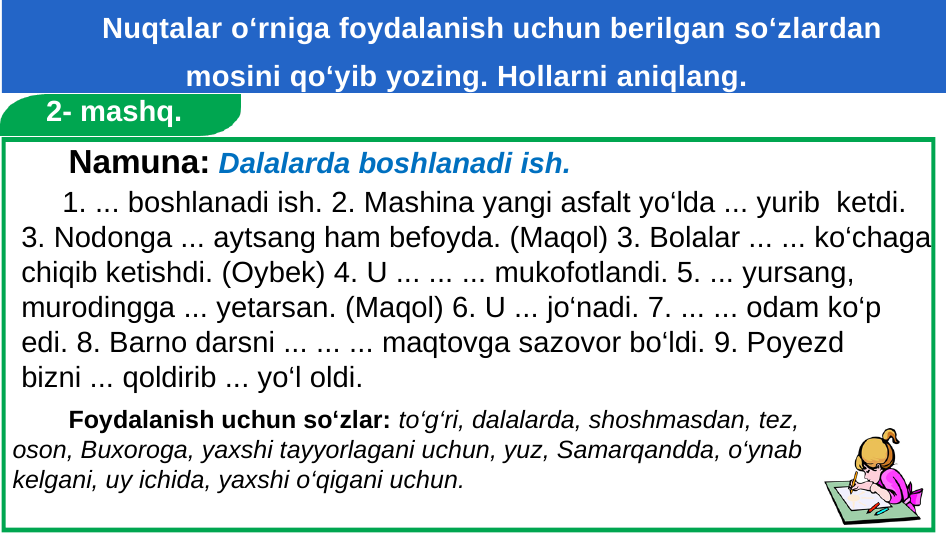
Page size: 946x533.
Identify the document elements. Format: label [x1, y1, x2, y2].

text_box [1, 0, 946, 533]
picture [0, 94, 241, 136]
picture [818, 428, 929, 526]
